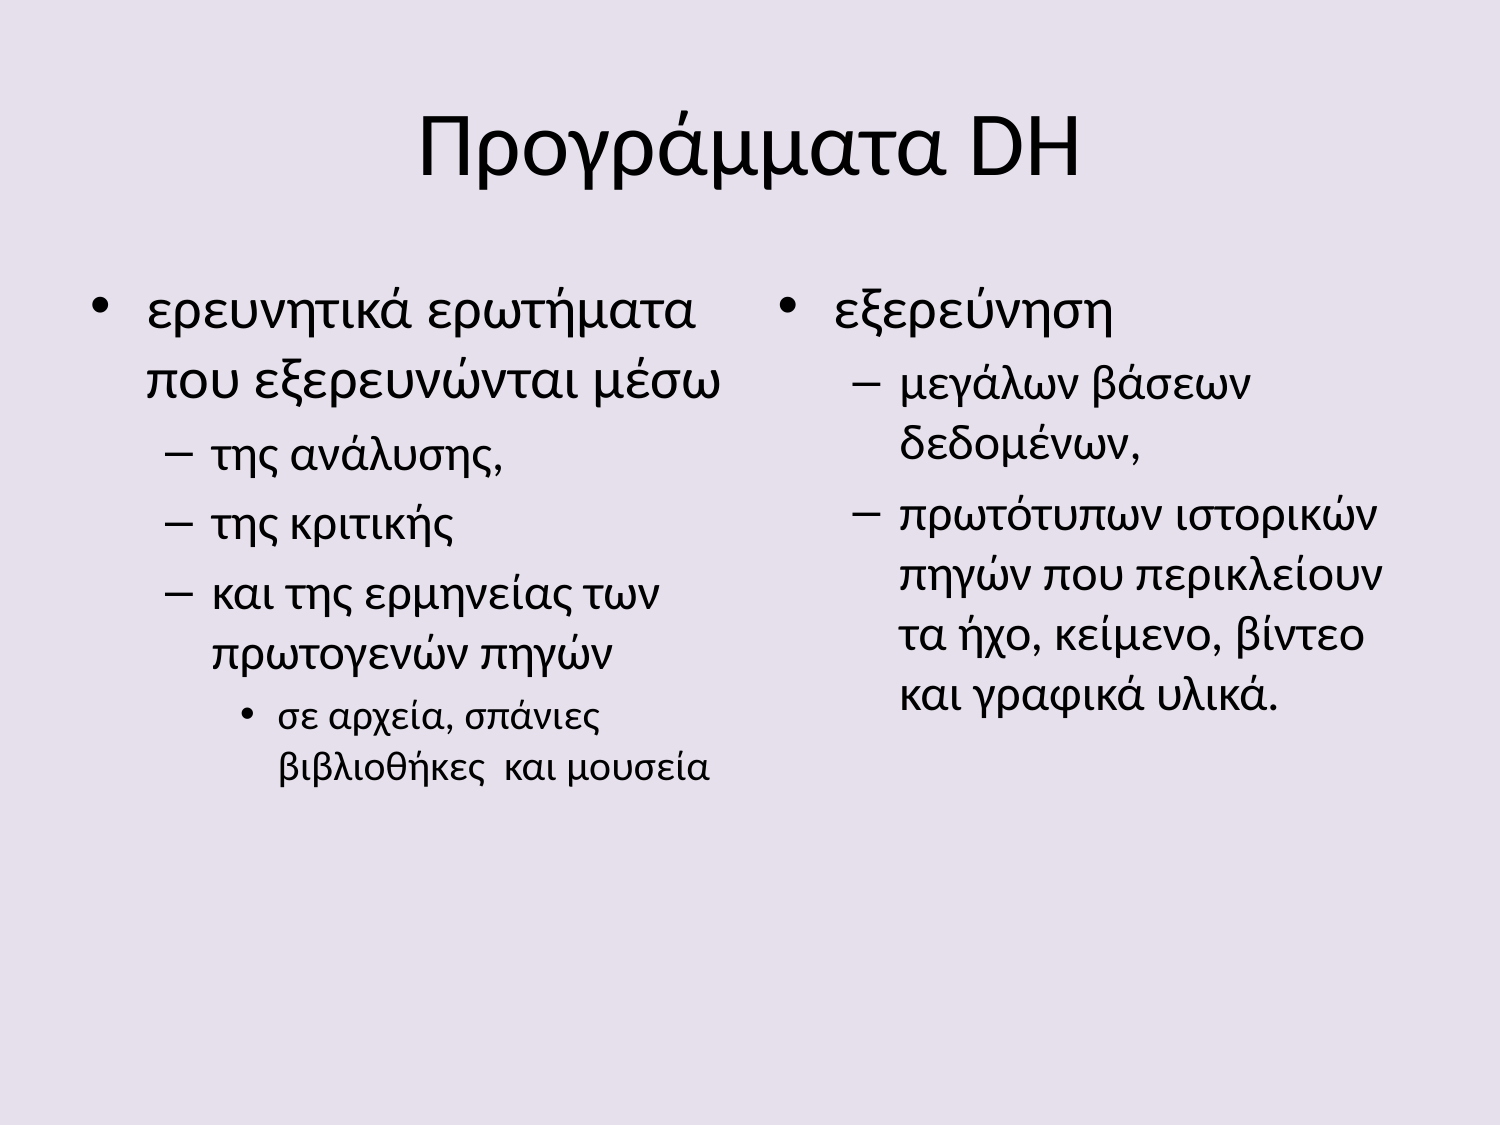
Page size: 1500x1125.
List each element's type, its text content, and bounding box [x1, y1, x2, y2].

list ερευνητικά ερωτήματα που εξερευνώνται μέσω της ανάλυσης, της κριτικής και της ερμηνείας των πρωτογενών πηγών σε αρχεία, σπάνιες βιβλιοθήκες και μουσεία [75, 262, 738, 1005]
title Προγράμματα DH [75, 45, 1425, 233]
list εξερεύνηση μεγάλων βάσεων δεδομένων, πρωτότυπων ιστορικών πηγών που περικλείουν τα ήχο, κείμενο, βίντεο και γραφικά υλικά. [762, 262, 1425, 1005]
